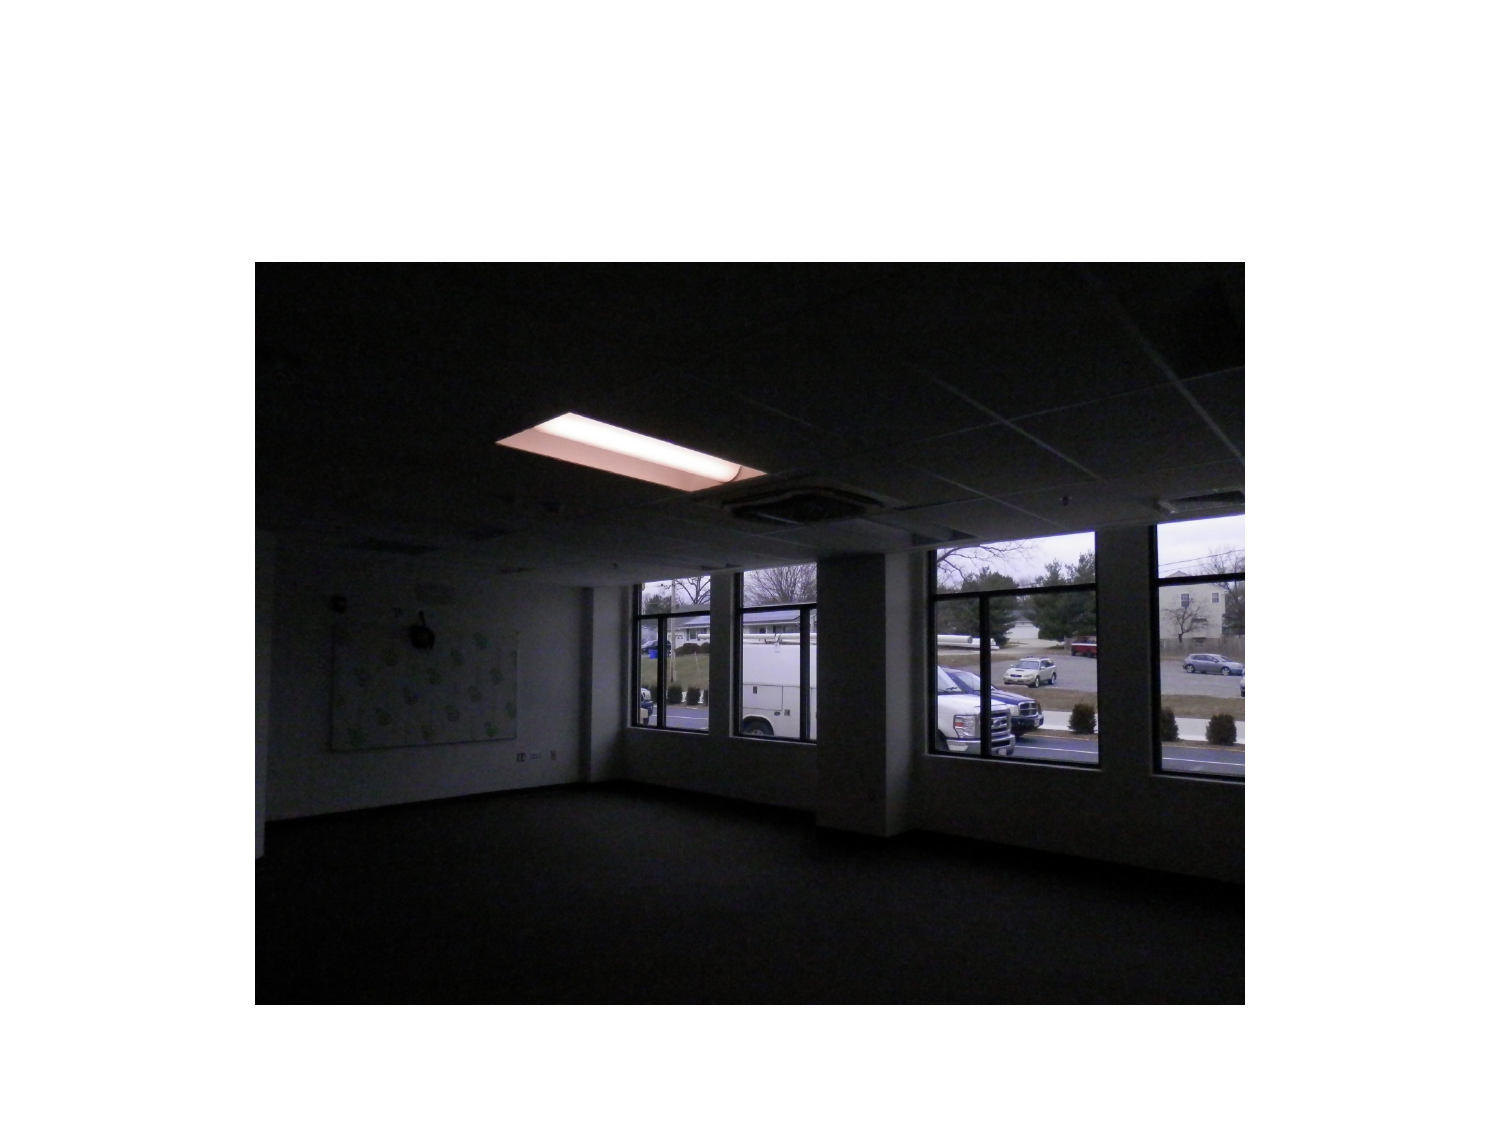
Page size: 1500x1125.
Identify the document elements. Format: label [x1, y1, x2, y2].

list [254, 262, 1246, 1006]
